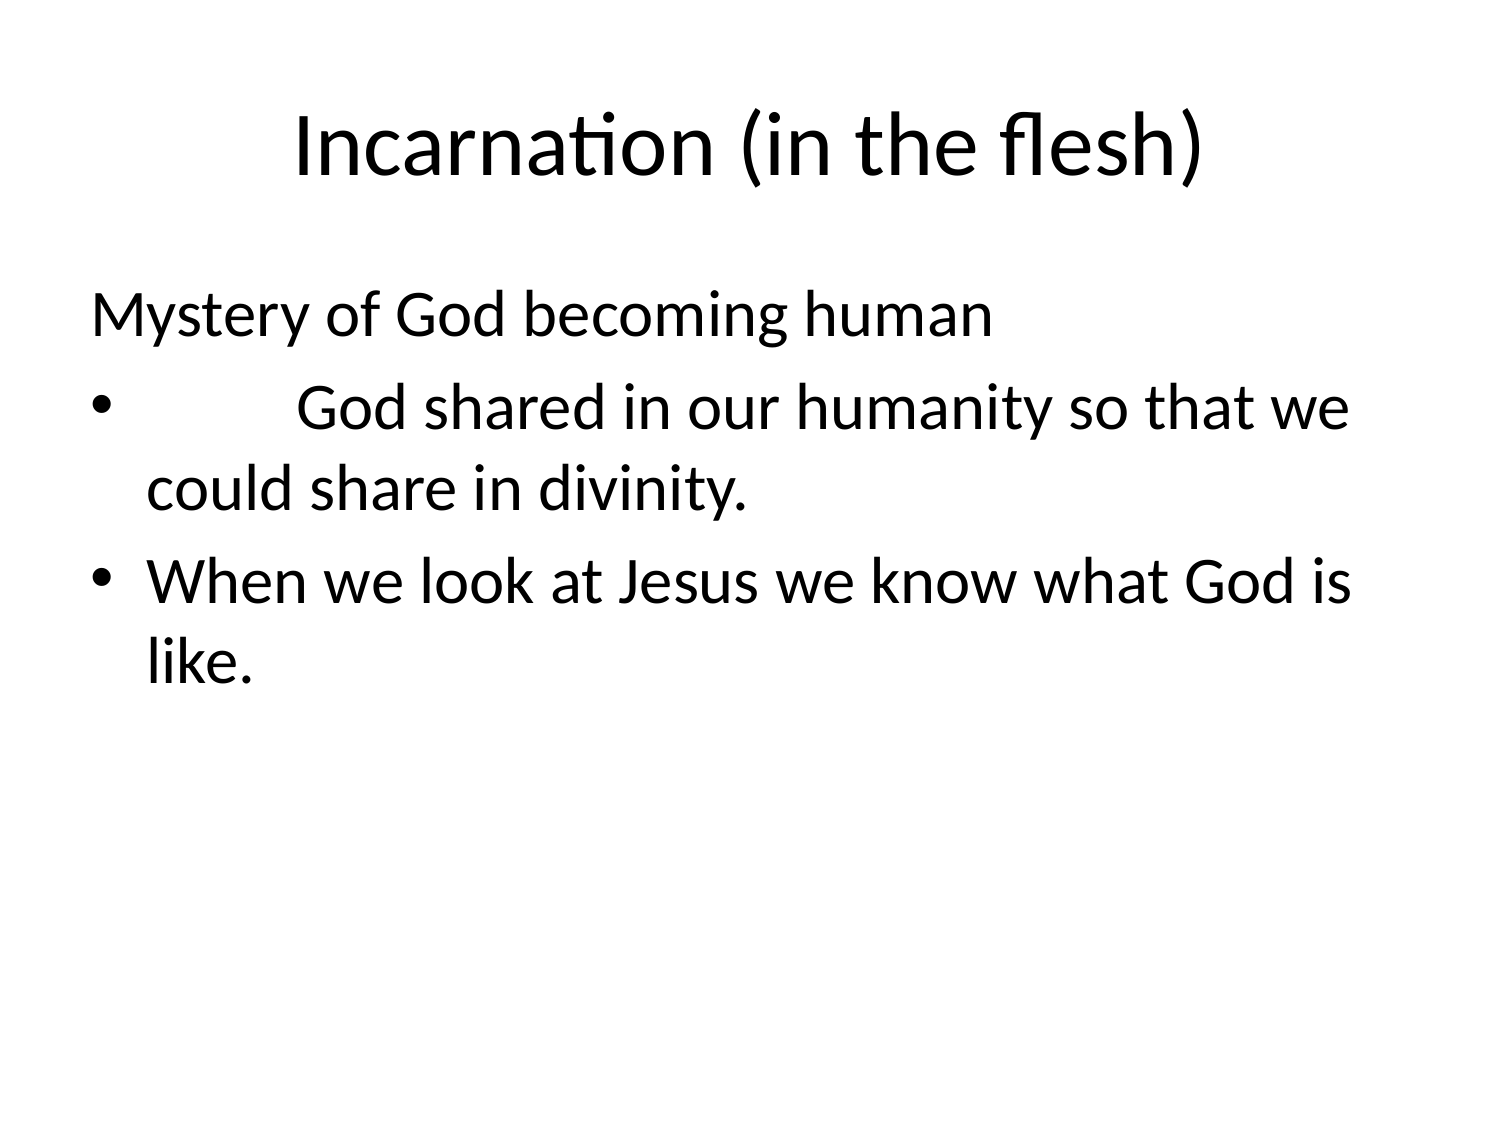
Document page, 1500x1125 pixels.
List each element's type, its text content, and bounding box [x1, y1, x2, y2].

list Mystery of God becoming human God shared in our humanity so that we could share in divinity. When we look at Jesus we know what God is like. [75, 262, 1425, 1005]
title Incarnation (in the flesh) [75, 45, 1425, 233]
